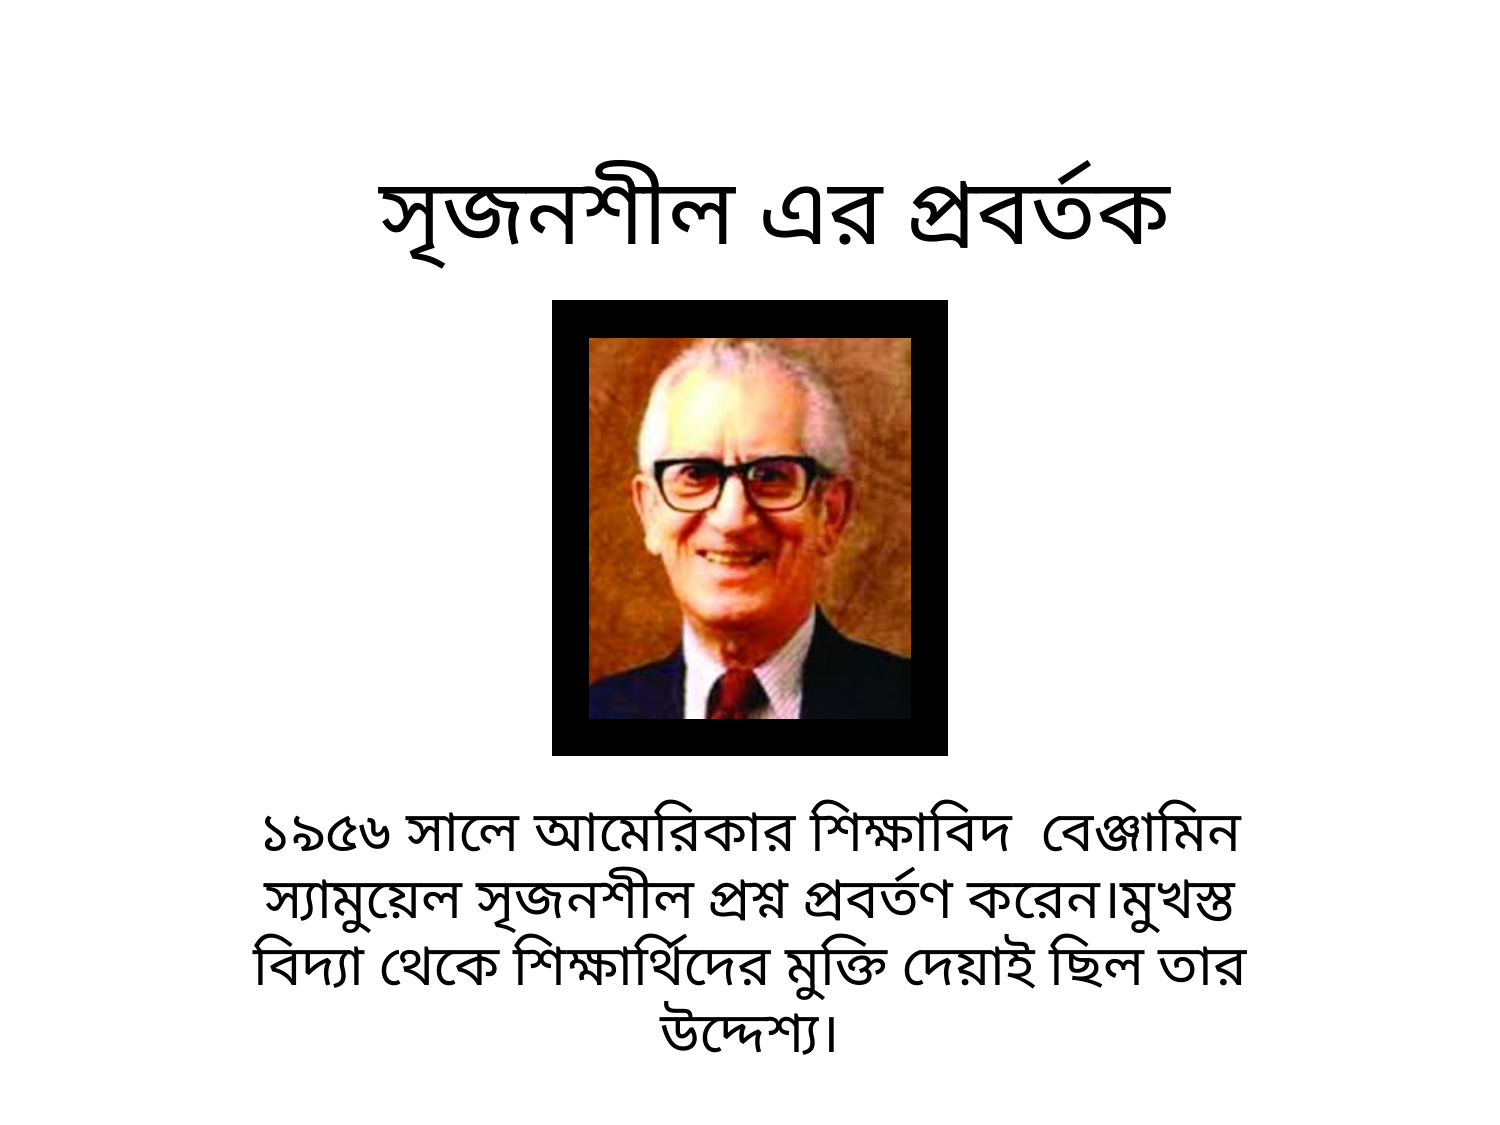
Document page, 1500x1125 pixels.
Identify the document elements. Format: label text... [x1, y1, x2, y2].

subtitle ১৯৫৬ সালে আমেরিকার শিক্ষাবিদ বেঞ্জামিন স্যামুয়েল সৃজনশীল প্রশ্ন প্রবর্তণ করেন।মুখস্ত বিদ্যা থেকে শিক্ষার্থিদের মুক্তি দেয়াই ছিল তার উদ্দেশ্য। [225, 787, 1275, 1075]
picture [588, 337, 912, 719]
title সৃজনশীল এর প্রবর্তক [137, 87, 1413, 329]
